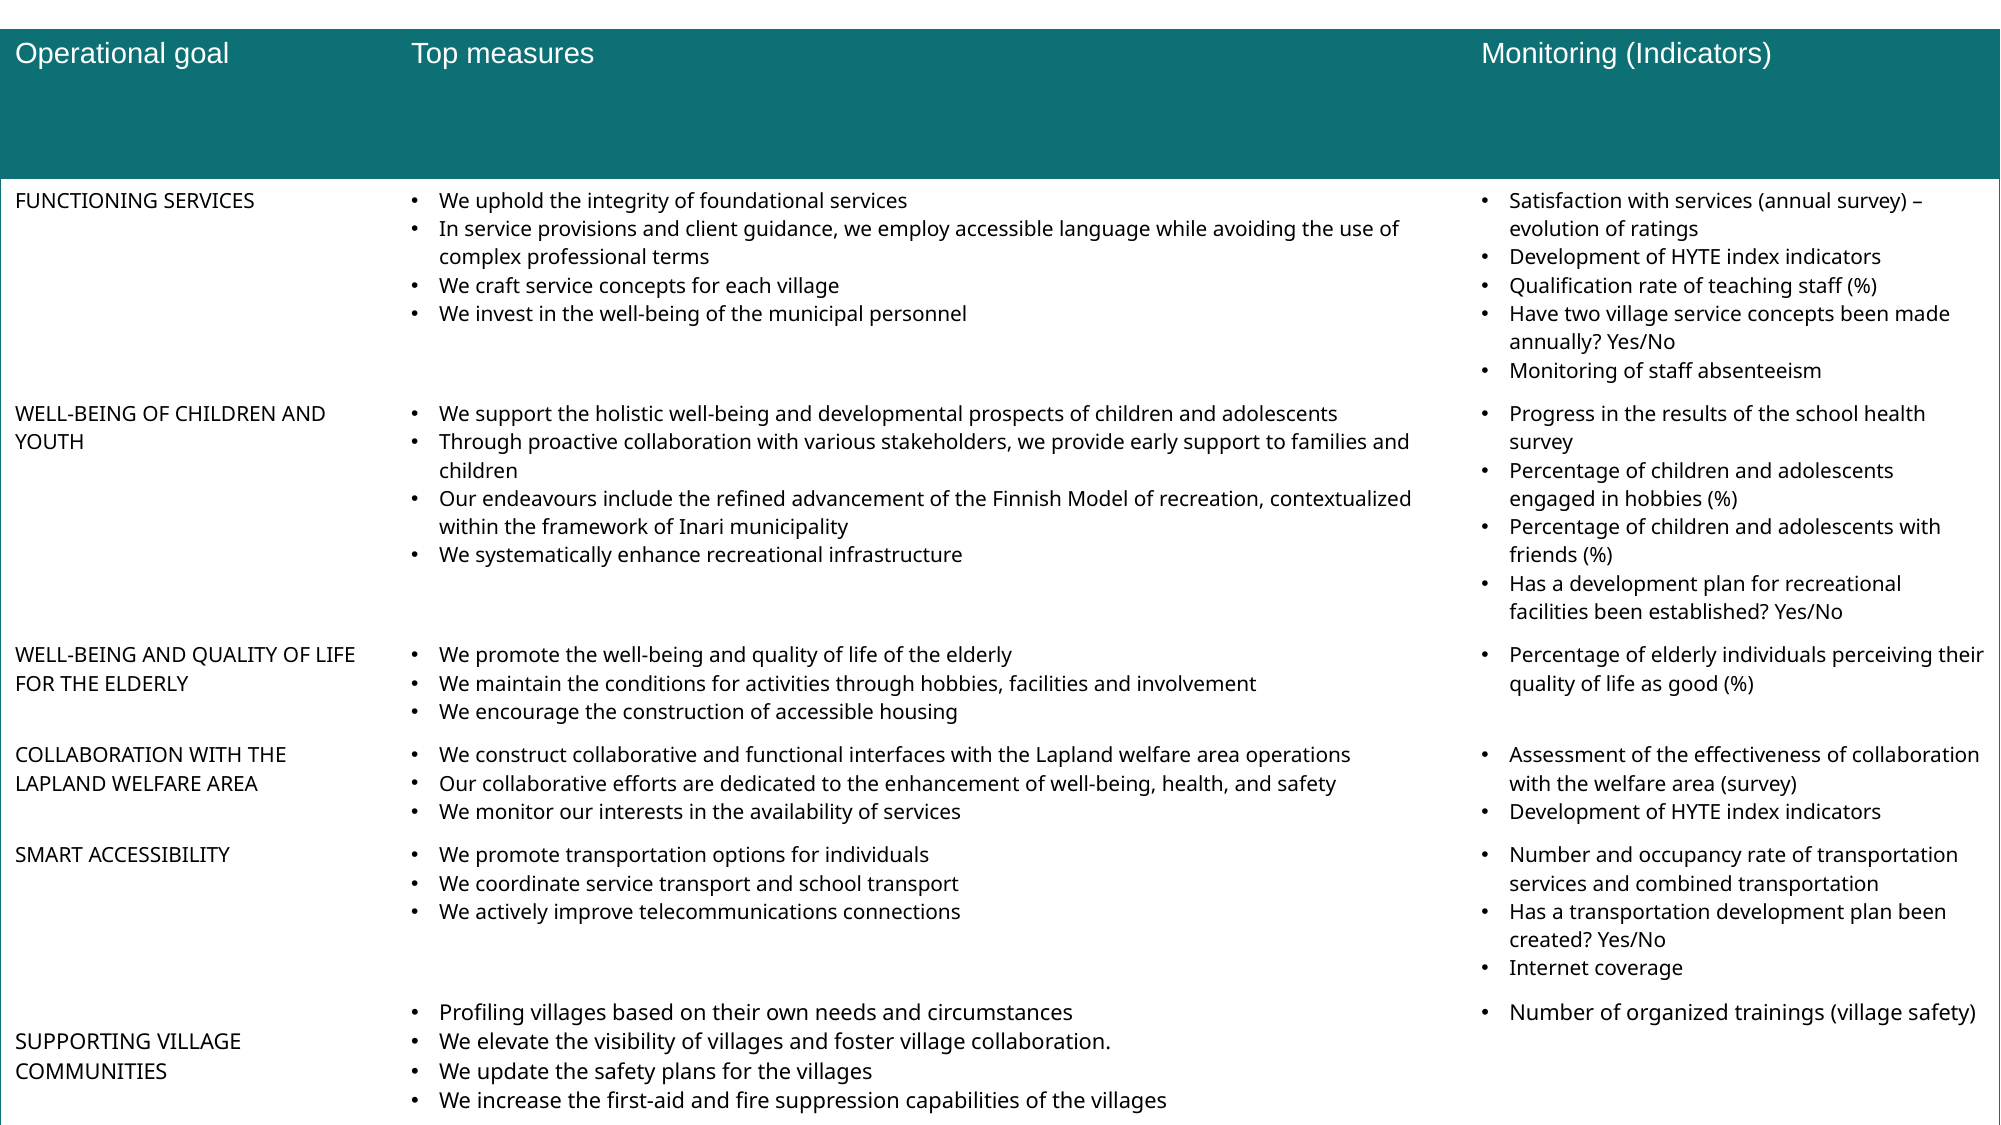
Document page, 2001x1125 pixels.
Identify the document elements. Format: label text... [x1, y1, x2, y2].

table_cell Assessment of the effectiveness of collaboration with the welfare area (survey) Development of HYTE index indicators [1466, 733, 1999, 833]
table_cell WELL-BEING AND QUALITY OF LIFE FOR THE ELDERLY [1, 633, 396, 733]
table_header Top measures [396, 31, 1466, 179]
table_cell Progress in the results of the school health survey Percentage of children and adolescents engaged in hobbies (%) Percentage of children and adolescents with friends (%) Has a development plan for recreational facilities been established? Yes/No [1466, 392, 1999, 633]
table_cell We uphold the integrity of foundational services In service provisions and client guidance, we employ accessible language while avoiding the use of complex professional terms We craft service concepts for each village We invest in the well-being of the municipal personnel [396, 179, 1466, 392]
table_cell Number and occupancy rate of transportation services and combined transportation Has a transportation development plan been created? Yes/No Internet coverage [1466, 833, 1999, 989]
table_cell We promote the well-being and quality of life of the elderly We maintain the conditions for activities through hobbies, facilities and involvement We encourage the construction of accessible housing [396, 633, 1466, 733]
table_cell WELL-BEING OF CHILDREN AND YOUTH [1, 392, 396, 633]
table_cell Percentage of elderly individuals perceiving their quality of life as good (%) [1466, 633, 1999, 733]
table_header Monitoring (Indicators) [1466, 31, 1999, 179]
table_cell We support the holistic well-being and developmental prospects of children and adolescents Through proactive collaboration with various stakeholders, we provide early support to families and children Our endeavours include the refined advancement of the Finnish Model of recreation, contextualized within the framework of Inari municipality We systematically enhance recreational infrastructure [396, 392, 1466, 633]
table_header Operational goal [1, 31, 396, 179]
table_cell SUPPORTING VILLAGE COMMUNITIES [1, 989, 396, 1125]
table_cell Satisfaction with services (annual survey) – evolution of ratings Development of HYTE index indicators Qualification rate of teaching staff (%) Have two village service concepts been made annually? Yes/No Monitoring of staff absenteeism [1466, 179, 1999, 392]
table_cell Number of organized trainings (village safety) [1466, 989, 1999, 1125]
table_cell SMART ACCESSIBILITY [1, 833, 396, 989]
table_cell We promote transportation options for individuals We coordinate service transport and school transport We actively improve telecommunications connections [396, 833, 1466, 989]
table_cell Profiling villages based on their own needs and circumstances We elevate the visibility of villages and foster village collaboration. We update the safety plans for the villages We increase the first-aid and fire suppression capabilities of the villages [396, 989, 1466, 1125]
table_cell We construct collaborative and functional interfaces with the Lapland welfare area operations Our collaborative efforts are dedicated to the enhancement of well-being, health, and safety We monitor our interests in the availability of services [396, 733, 1466, 833]
table_cell FUNCTIONING SERVICES [1, 179, 396, 392]
table_cell COLLABORATION WITH THE LAPLAND WELFARE AREA [1, 733, 396, 833]
